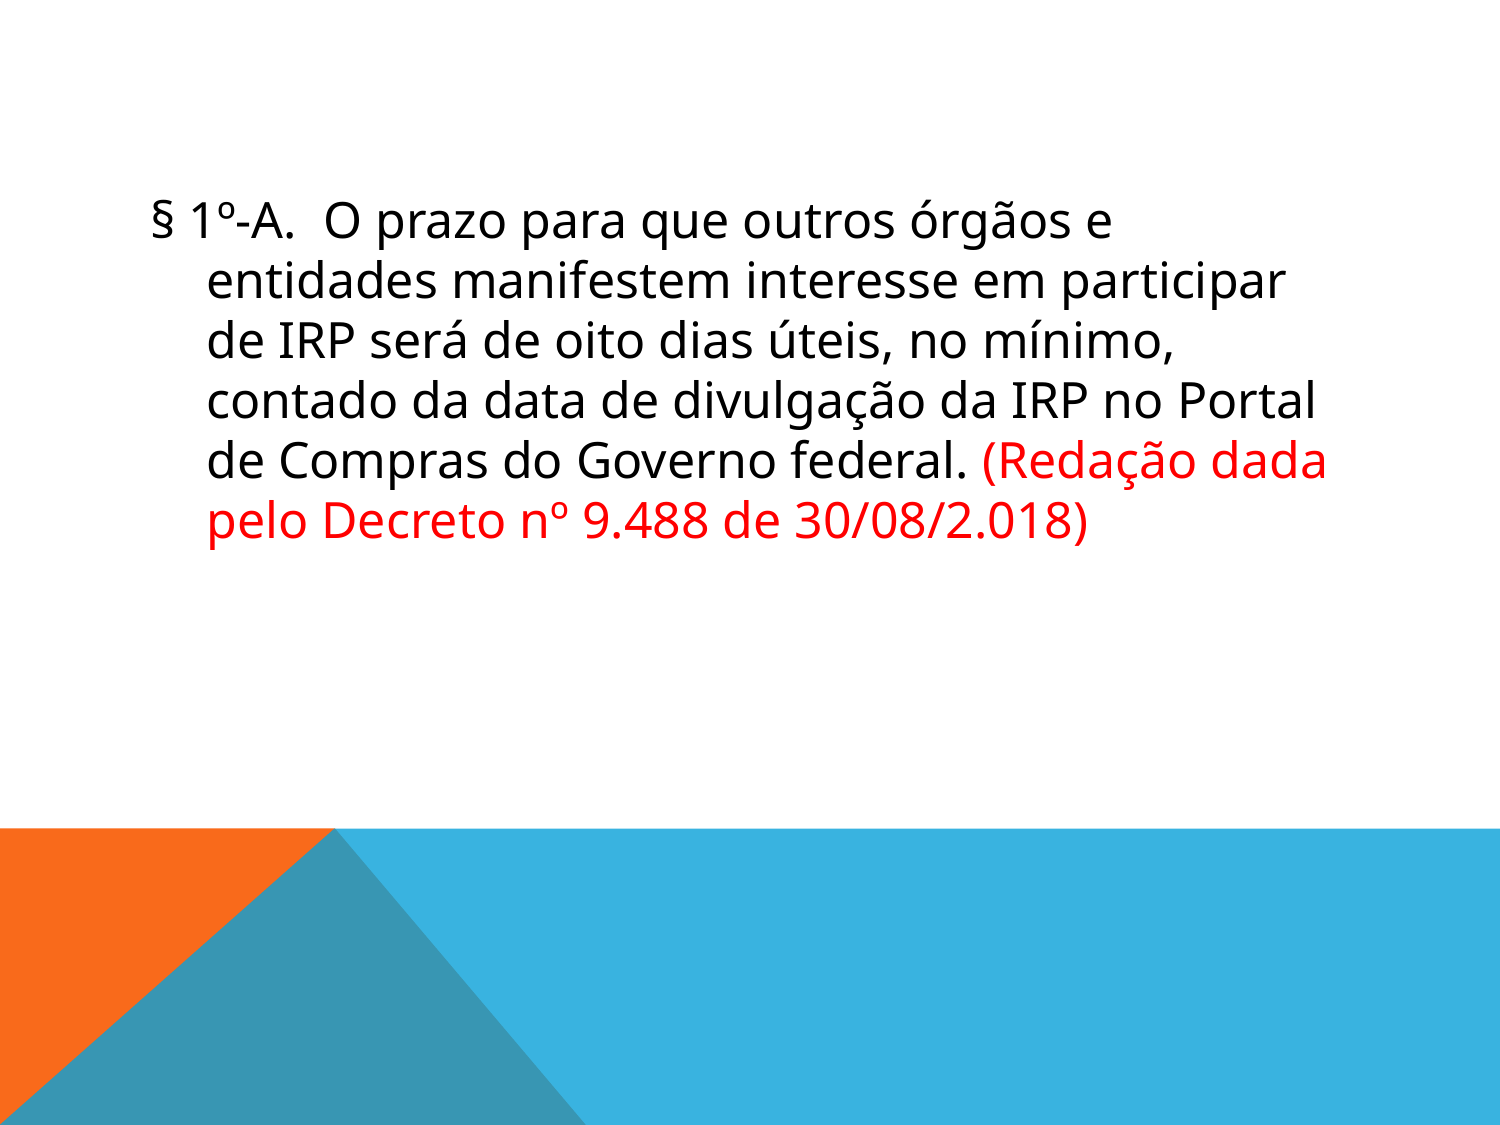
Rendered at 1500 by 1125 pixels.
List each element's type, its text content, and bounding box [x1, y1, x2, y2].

list § 1º-A. O prazo para que outros órgãos e entidades manifestem interesse em participar de IRP será de oito dias úteis, no mínimo, contado da data de divulgação da IRP no Portal de Compras do Governo federal. (Redação dada pelo Decreto nº 9.488 de 30/08/2.018) [135, 180, 1369, 768]
